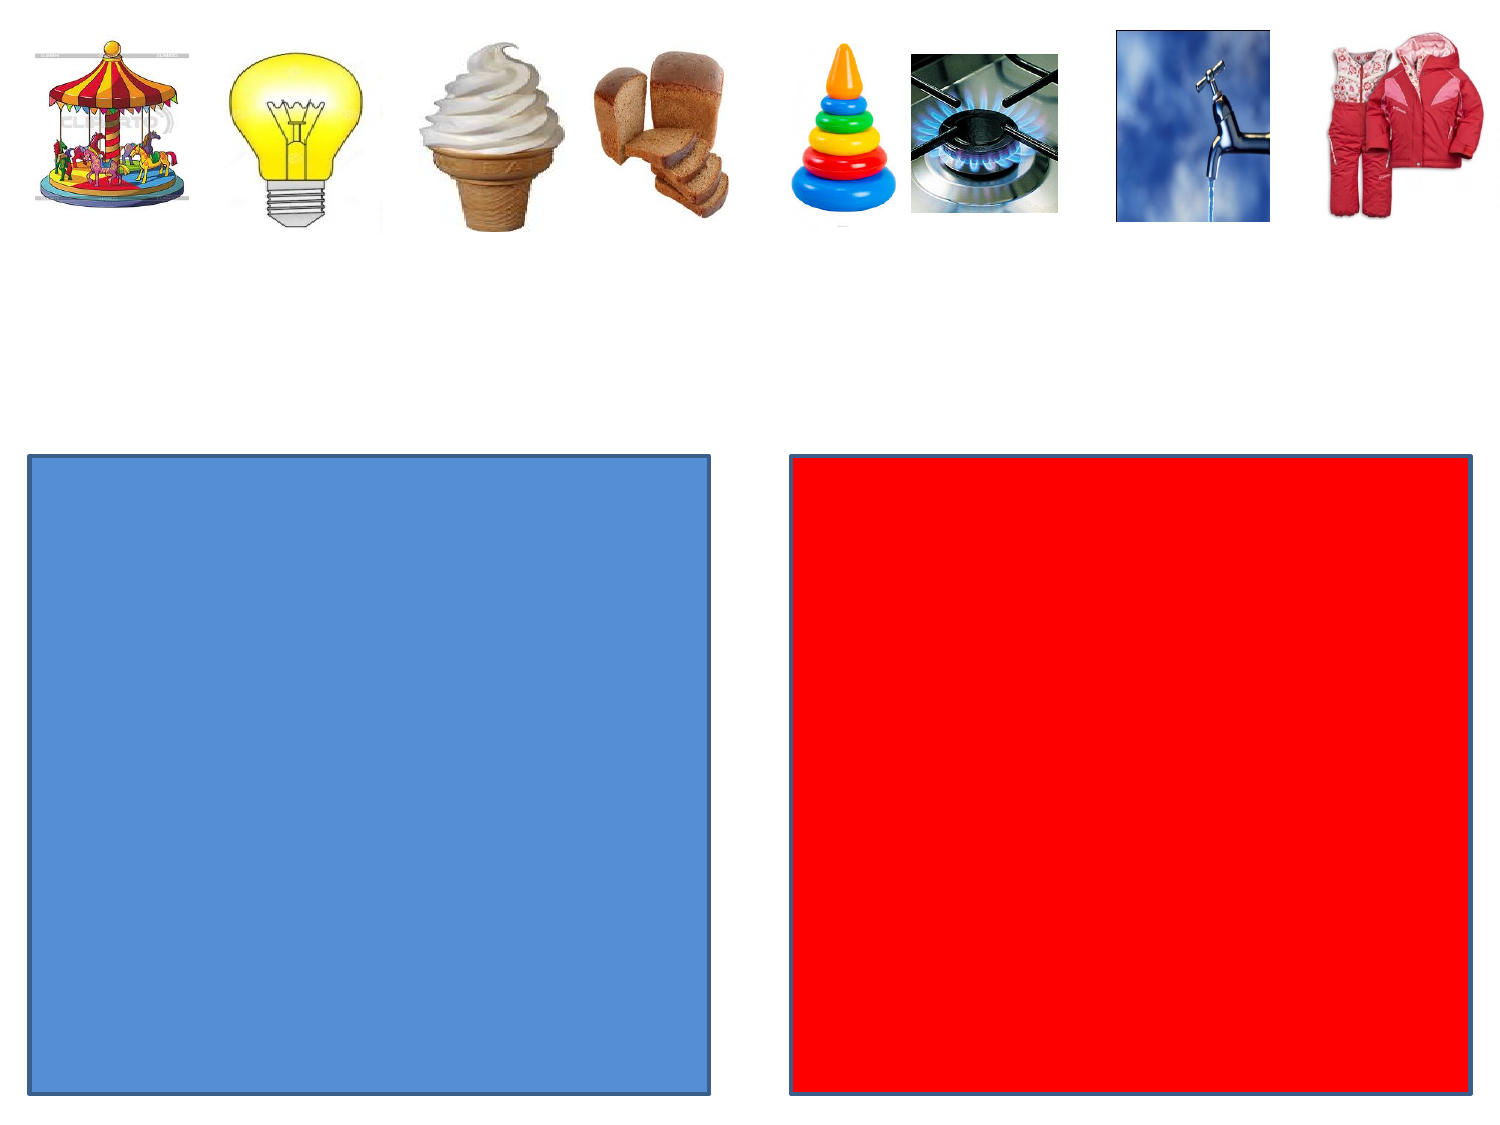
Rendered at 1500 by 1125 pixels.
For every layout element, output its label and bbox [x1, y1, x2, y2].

picture [418, 42, 565, 232]
picture [34, 34, 189, 213]
picture [1115, 30, 1270, 222]
picture [210, 46, 383, 234]
picture [584, 42, 751, 222]
text_box [789, 454, 1473, 1096]
picture [773, 30, 1058, 235]
text_box [27, 454, 711, 1096]
picture [1310, 30, 1500, 221]
